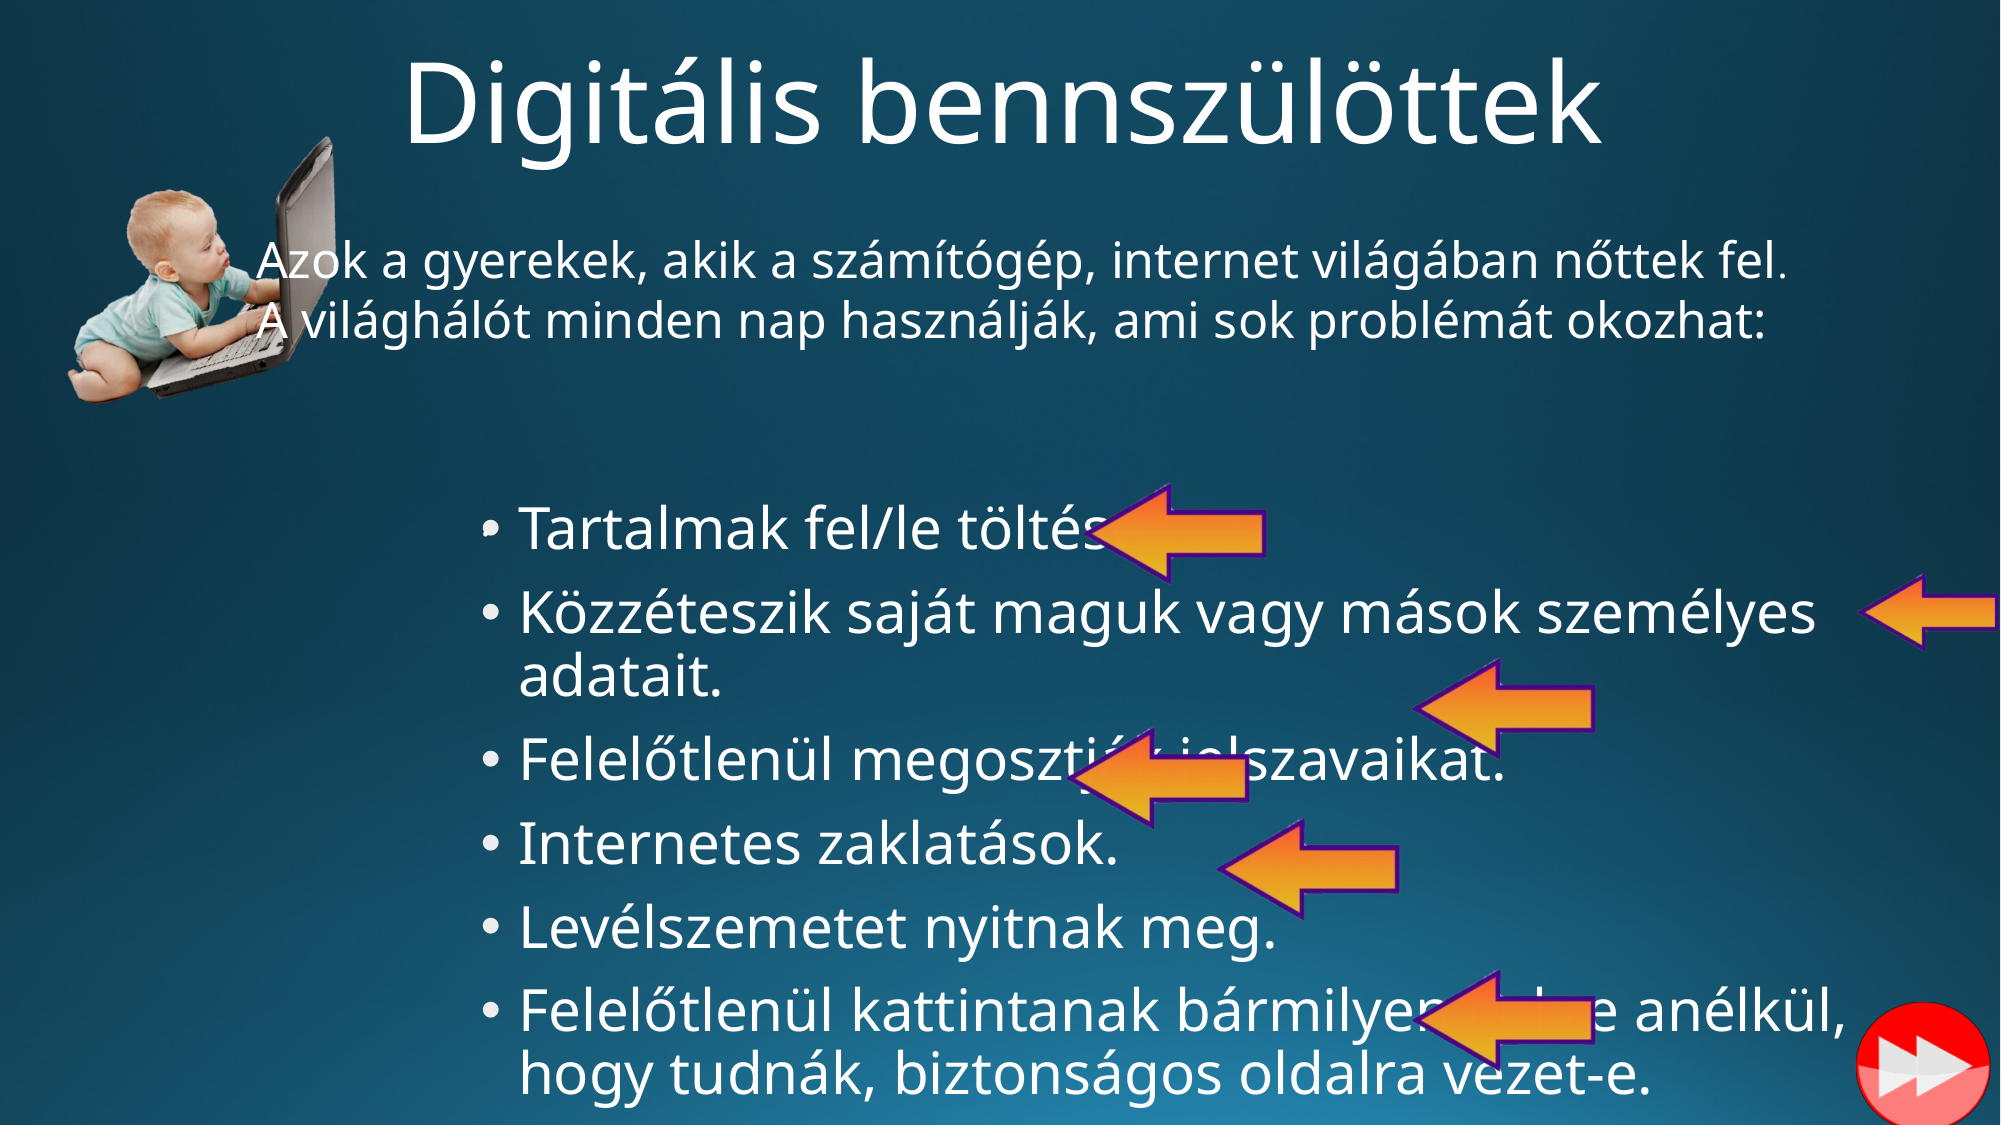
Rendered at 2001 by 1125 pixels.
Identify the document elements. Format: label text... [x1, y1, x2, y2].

list Tartalmak fel/le töltése. Közzéteszik saját maguk vagy mások személyes adatait. Felelőtlenül megosztják jelszavaikat. Internetes zaklatások. Levélszemetet nyitnak meg. Felelőtlenül kattintanak bármilyen linkre anélkül, hogy tudnák, biztonságos oldalra vezet-e. [465, 492, 2000, 1125]
picture [1024, 616, 1624, 1109]
picture [0, 0, 2001, 1125]
text_box Azok a gyerekek, akik a számítógép, internet világában nőttek fel. A világhálót minden nap használják, ami sok problémát okozhat: [424, 221, 1803, 356]
title Digitális bennszülöttek [139, 0, 1865, 216]
picture [1854, 1001, 1991, 1125]
text_box . [465, 491, 506, 552]
